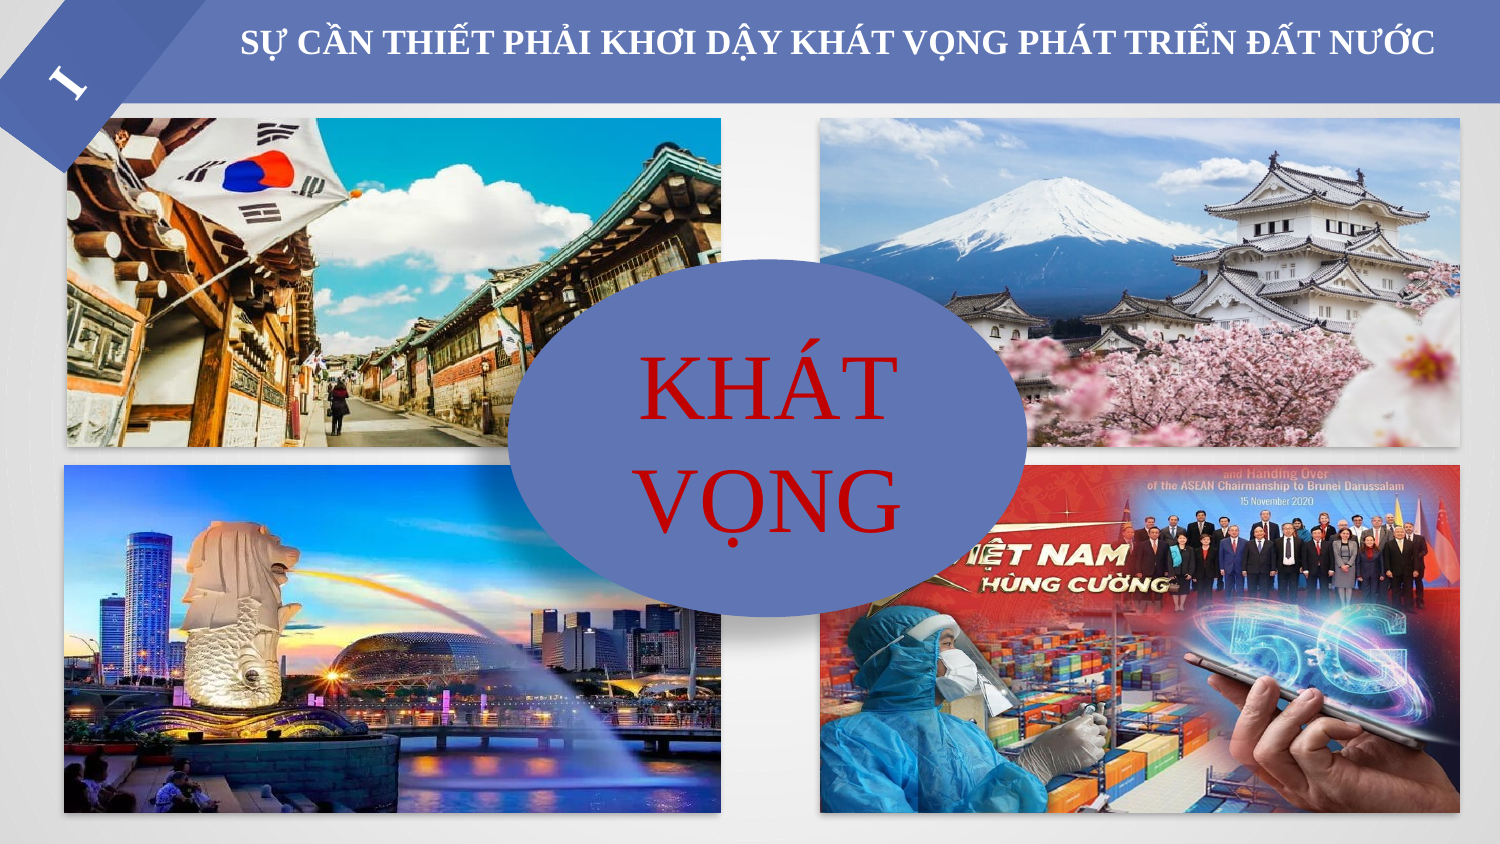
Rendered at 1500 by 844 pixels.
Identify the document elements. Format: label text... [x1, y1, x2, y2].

text_box KHÁT VỌNG [506, 257, 1029, 620]
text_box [0, 0, 1500, 174]
picture [67, 174, 721, 448]
picture [820, 464, 1460, 813]
picture [820, 118, 1460, 448]
picture [64, 464, 721, 813]
